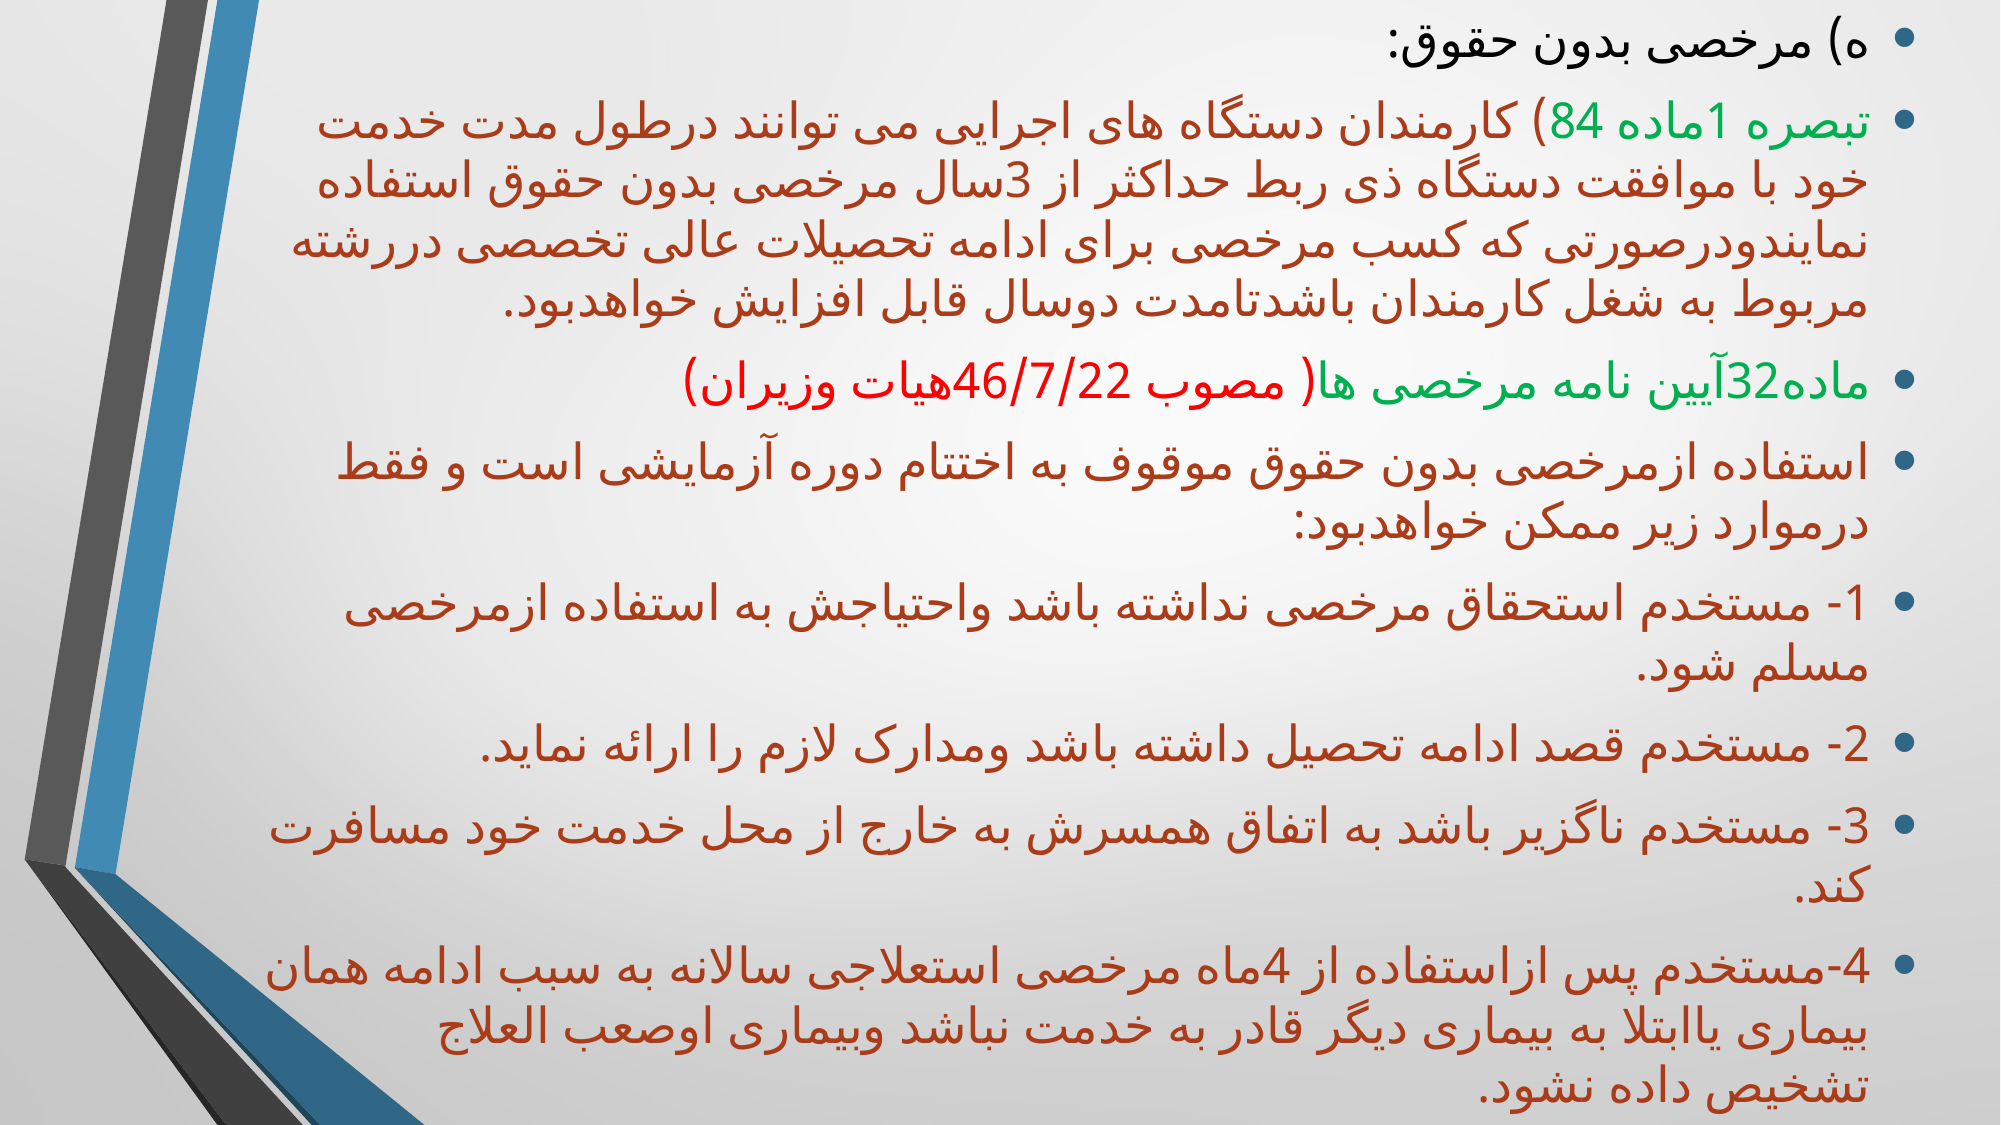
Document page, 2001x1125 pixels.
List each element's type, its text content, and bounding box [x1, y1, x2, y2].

list ه) مرخصی بدون حقوق: تبصره 1ماده 84) کارمندان دستگاه های اجرایی می توانند درطول مدت خدمت خود با موافقت دستگاه ذی ربط حداکثر از 3سال مرخصی بدون حقوق استفاده نمایندودرصورتی که کسب مرخصی برای ادامه تحصیلات عالی تخصصی دررشته مربوط به شغل کارمندان باشدتامدت دوسال قابل افزایش خواهدبود. ماده32آیین نامه مرخصی ها( مصوب 46/7/22هیات وزیران) استفاده ازمرخصی بدون حقوق موقوف به اختتام دوره آزمایشی است و فقط درموارد زیر ممکن خواهدبود: 1- مستخدم استحقاق مرخصی نداشته باشد واحتیاجش به استفاده ازمرخصی مسلم شود. 2- مستخدم قصد ادامه تحصیل داشته باشد ومدارک لازم را ارائه نماید. 3- مستخدم ناگزیر باشد به اتفاق همسرش به خارج از محل خدمت خود مسافرت کند. 4-مستخدم پس ازاستفاده از 4ماه مرخصی استعلاجی سالانه به سبب ادامه همان بیماری یاابتلا به بیماری دیگر قادر به خدمت نباشد وبیماری اوصعب العلاج تشخیص داده نشود. [243, 0, 1933, 1125]
